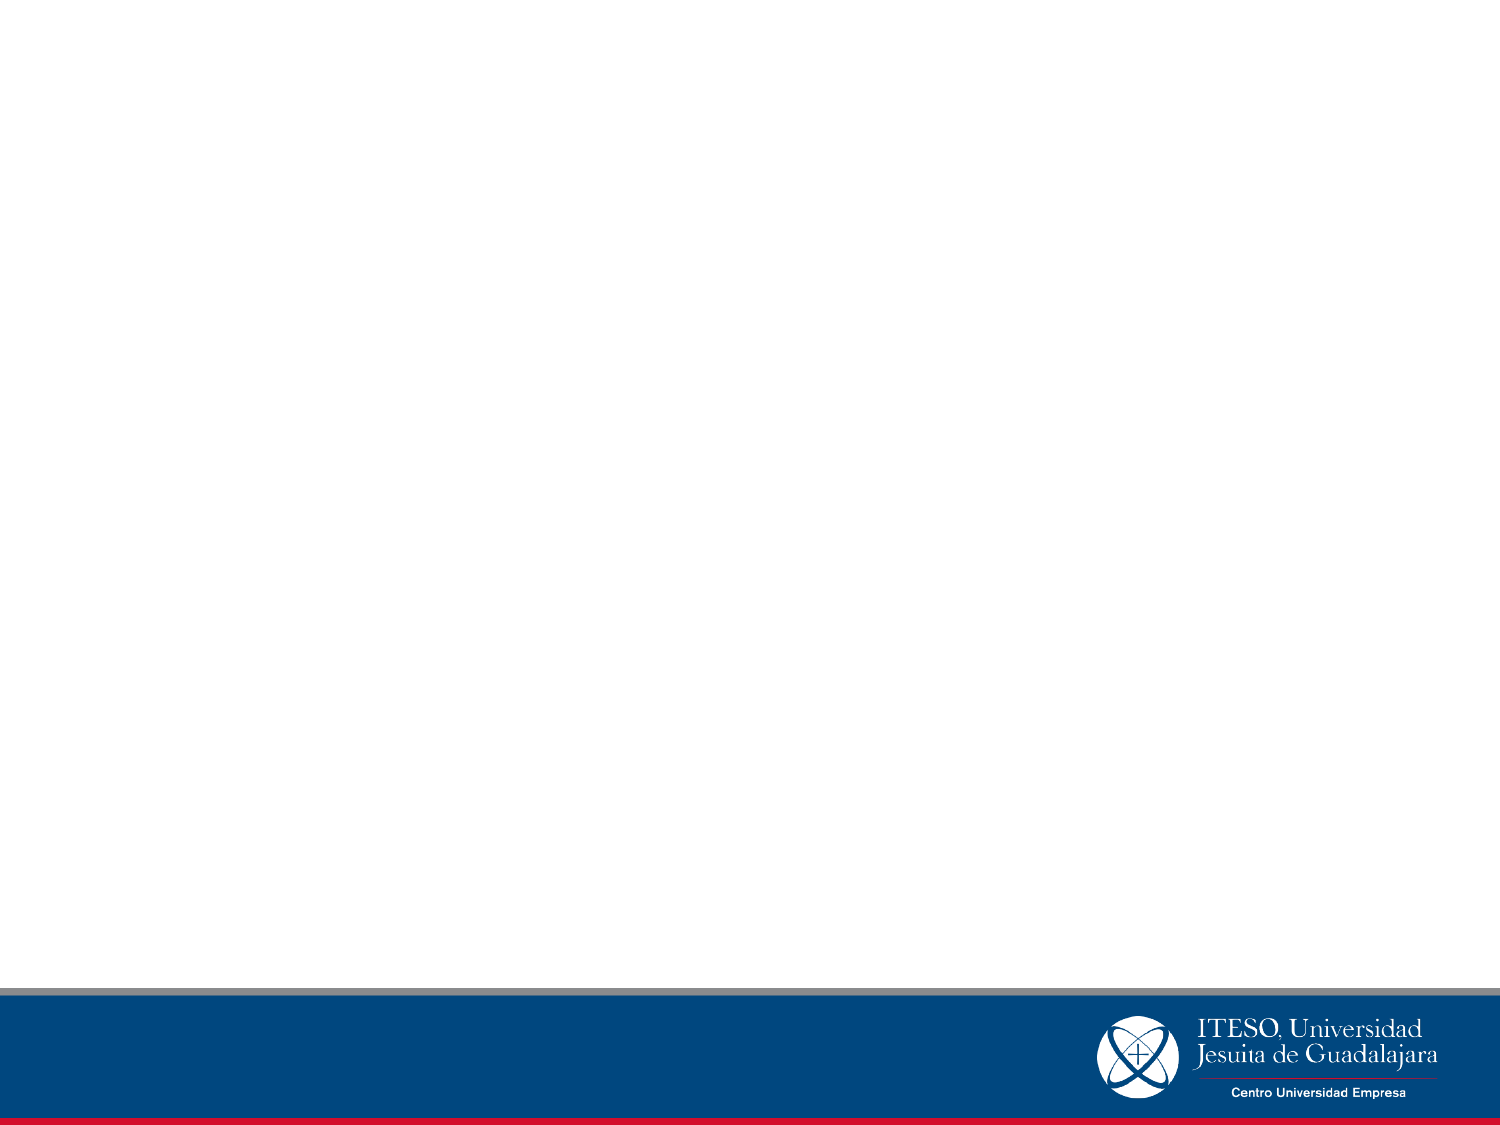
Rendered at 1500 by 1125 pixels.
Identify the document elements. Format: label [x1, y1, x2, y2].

picture [0, 988, 1500, 1125]
